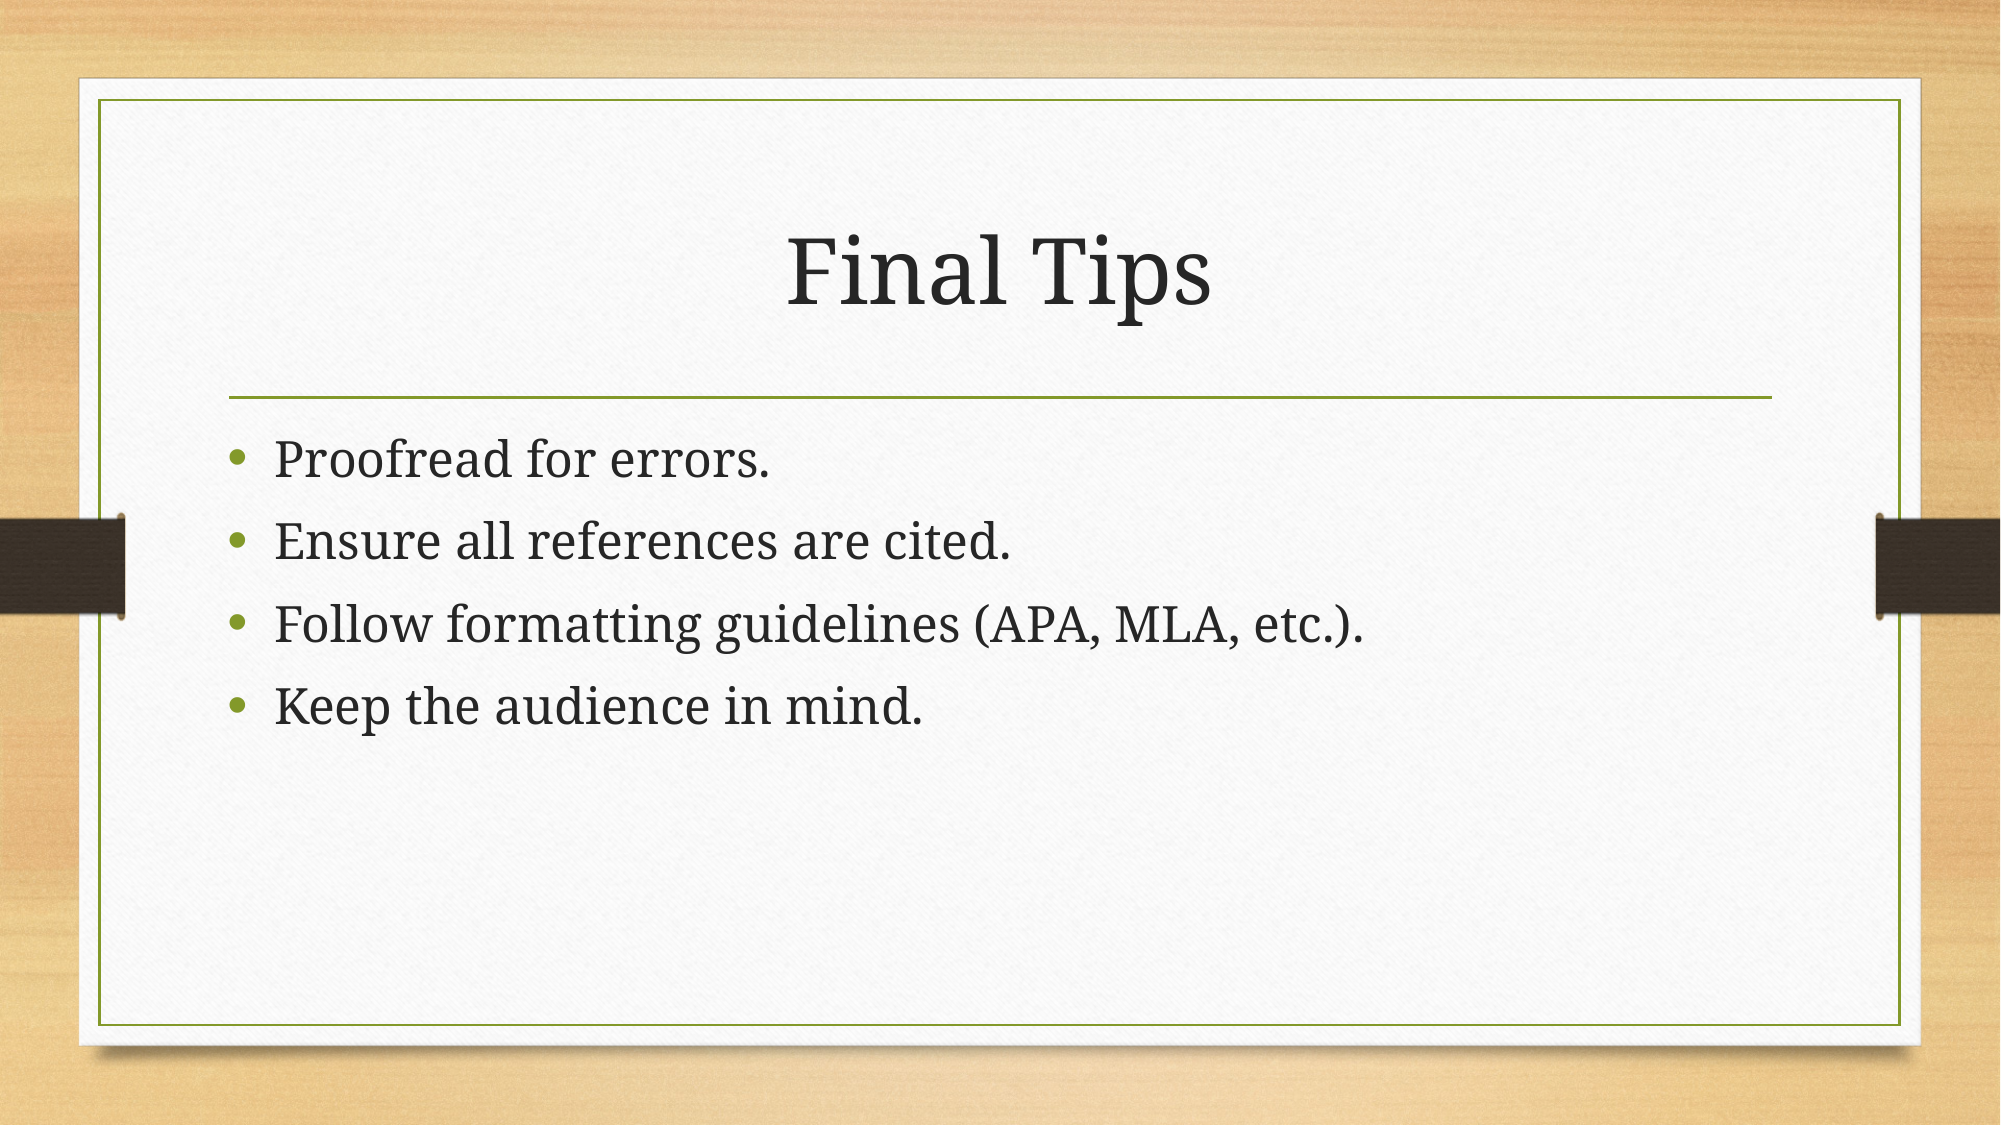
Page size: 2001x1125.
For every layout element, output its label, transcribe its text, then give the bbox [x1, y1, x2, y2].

title Final Tips [212, 161, 1788, 375]
list Proofread for errors. Ensure all references are cited. Follow formatting guidelines (APA, MLA, etc.). Keep the audience in mind. [212, 419, 1788, 964]
picture [0, 0, 2001, 1125]
